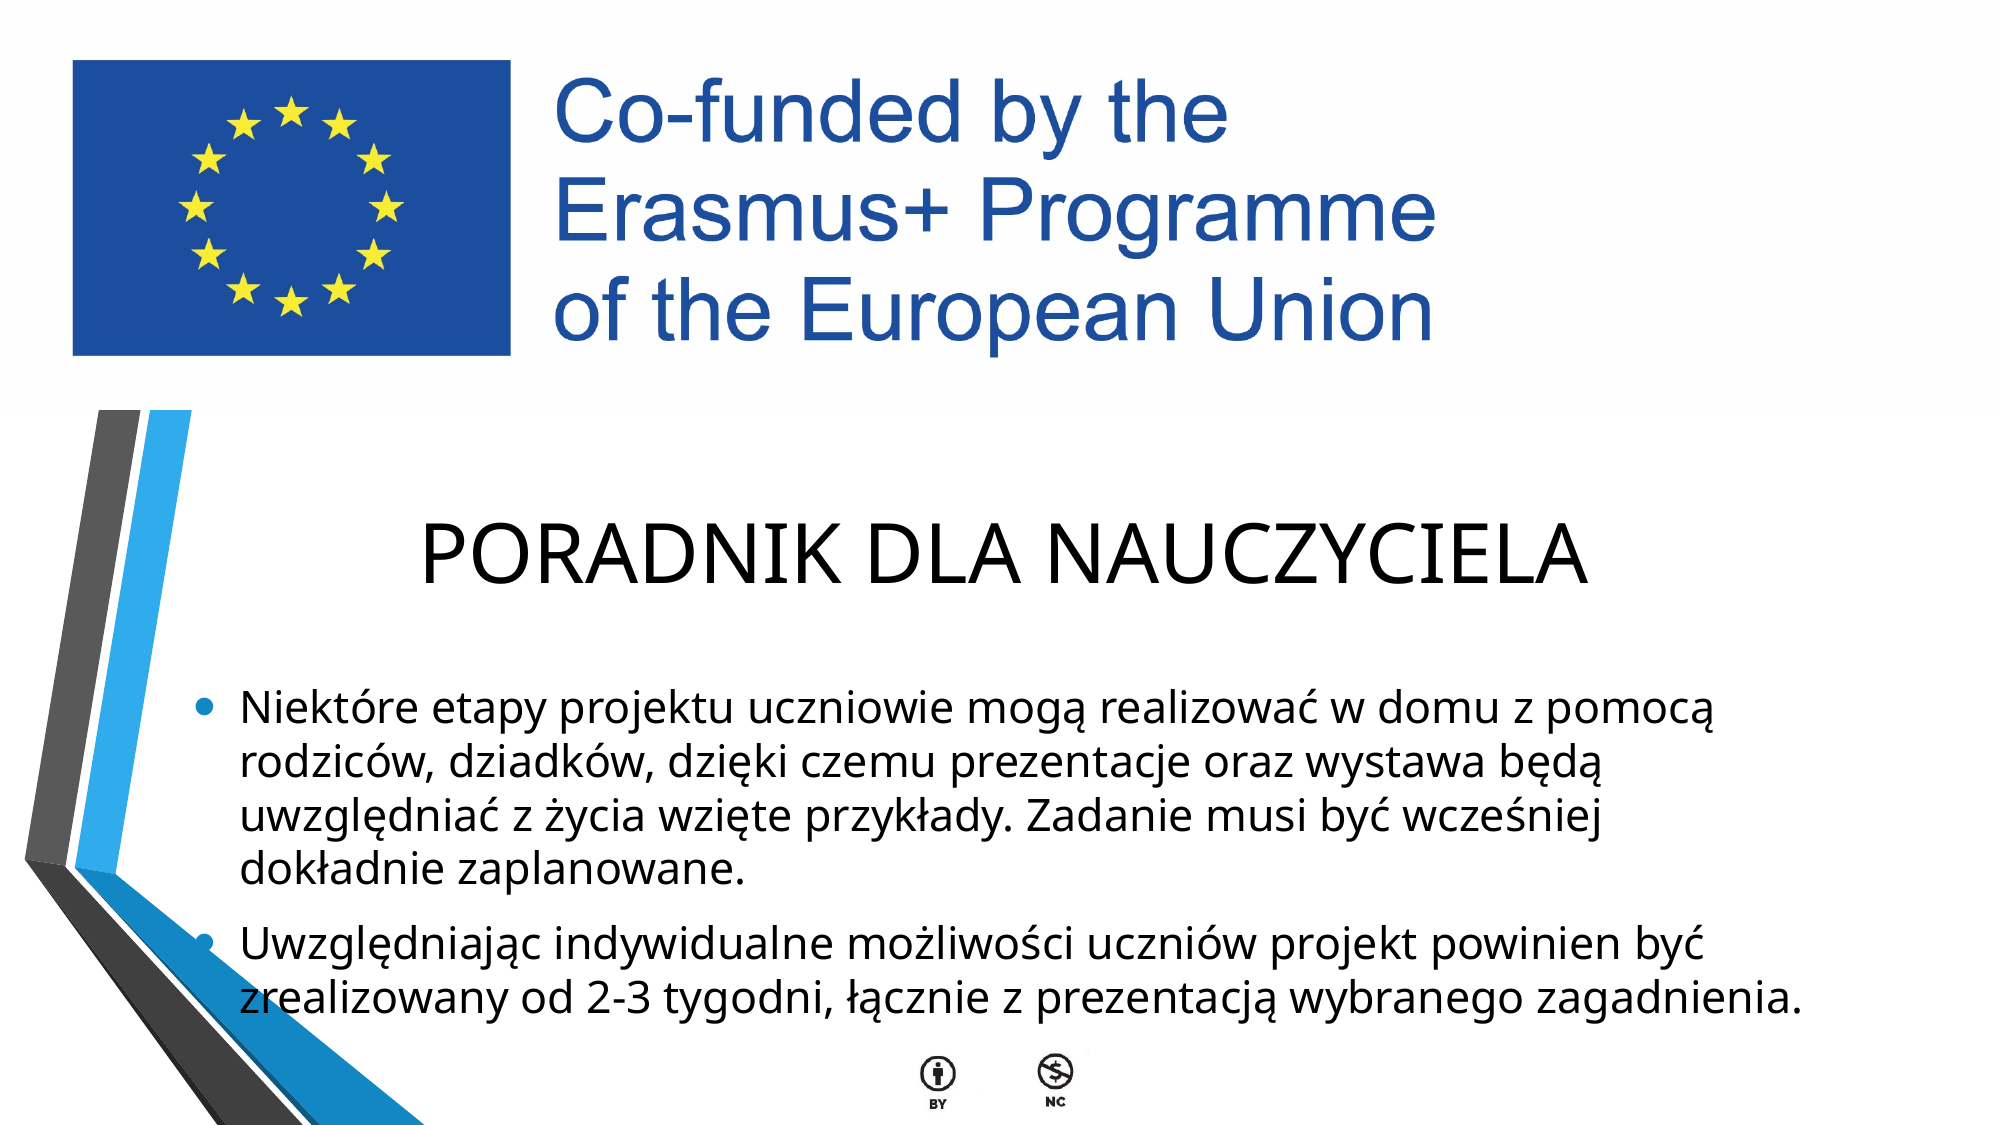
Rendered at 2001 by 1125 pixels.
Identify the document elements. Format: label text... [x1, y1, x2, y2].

picture [0, 0, 2000, 410]
title PORADNIK DLA NAUCZYCIELA [182, 447, 1826, 652]
list Niektóre etapy projektu uczniowie mogą realizować w domu z pomocą rodziców, dziadków, dzięki czemu prezentacje oraz wystawa będą uwzględniać z życia wzięte przykłady. Zadanie musi być wcześniej dokładnie zaplanowane. Uwzględniając indywidualne możliwości uczniów projekt powinien być zrealizowany od 2-3 tygodni, łącznie z prezentacją wybranego zagadnienia. [178, 671, 1822, 1052]
picture [860, 1033, 1148, 1125]
